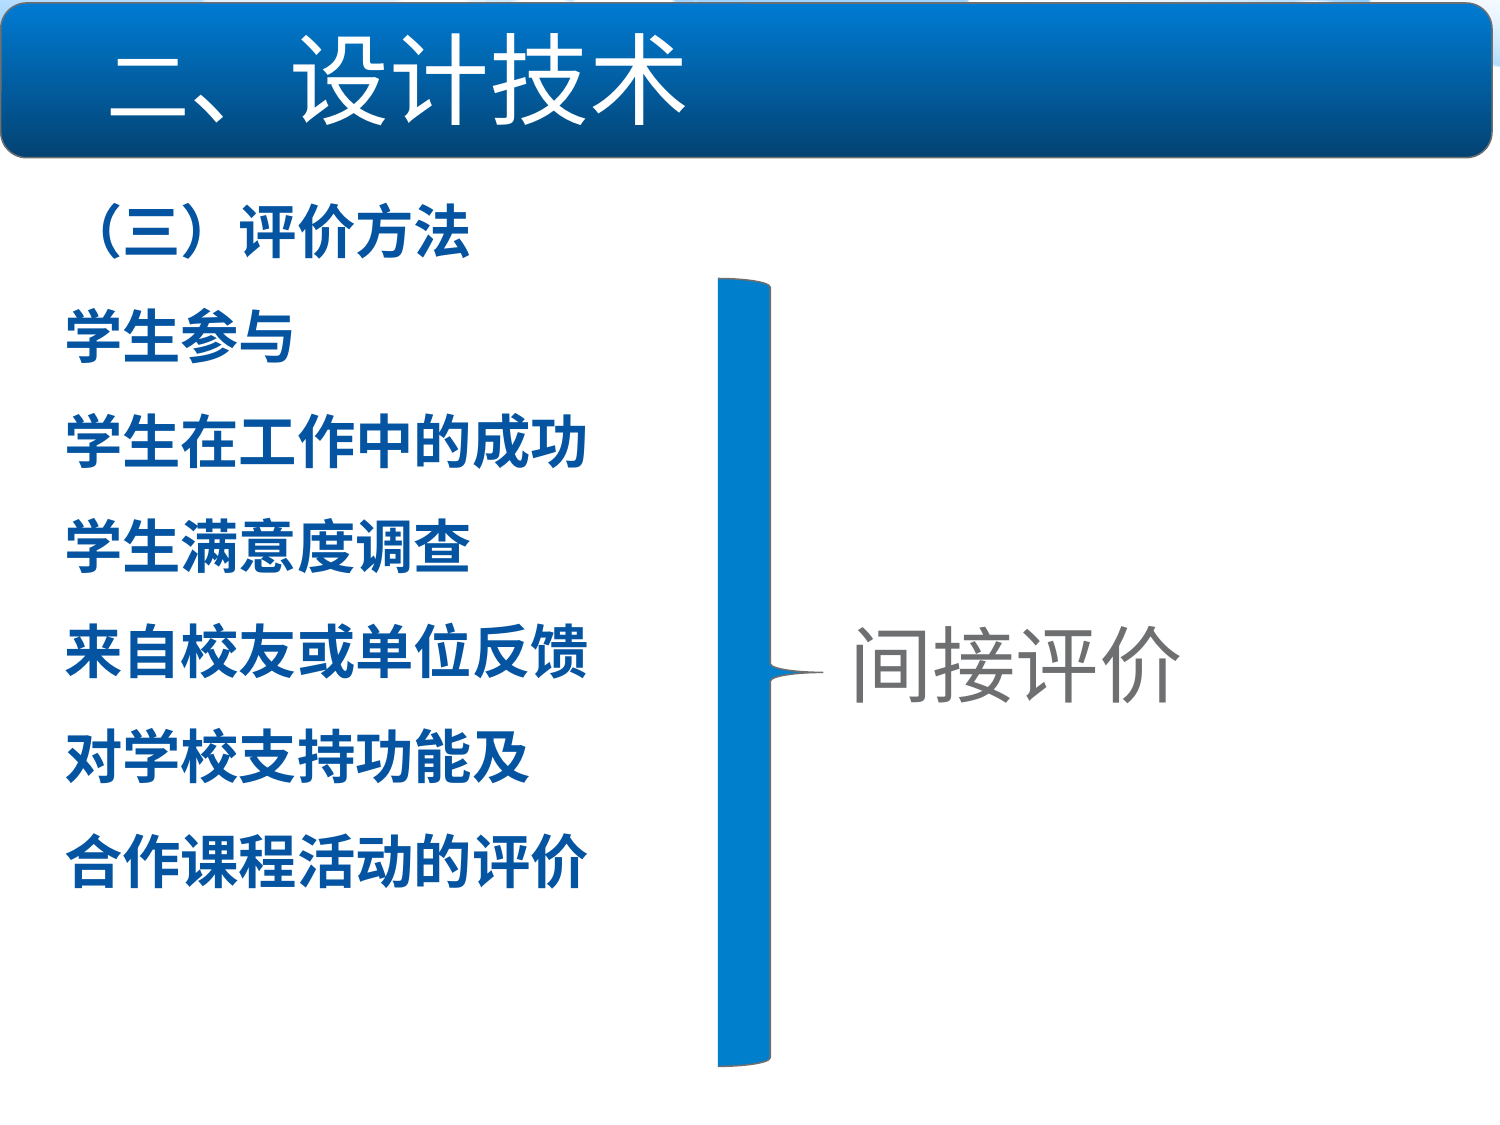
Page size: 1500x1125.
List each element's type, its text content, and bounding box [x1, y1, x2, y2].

text_box 间接评价 [834, 605, 1243, 721]
text_box 二、设计技术 [0, 2, 1493, 158]
text_box （三）评价方法 学生参与 学生在工作中的成功 学生满意度调查 来自校友或单位反馈 对学校支持功能及 合作课程活动的评价 [49, 153, 1448, 903]
text_box [717, 278, 823, 1067]
picture [0, 0, 1500, 148]
picture [0, 136, 5, 148]
